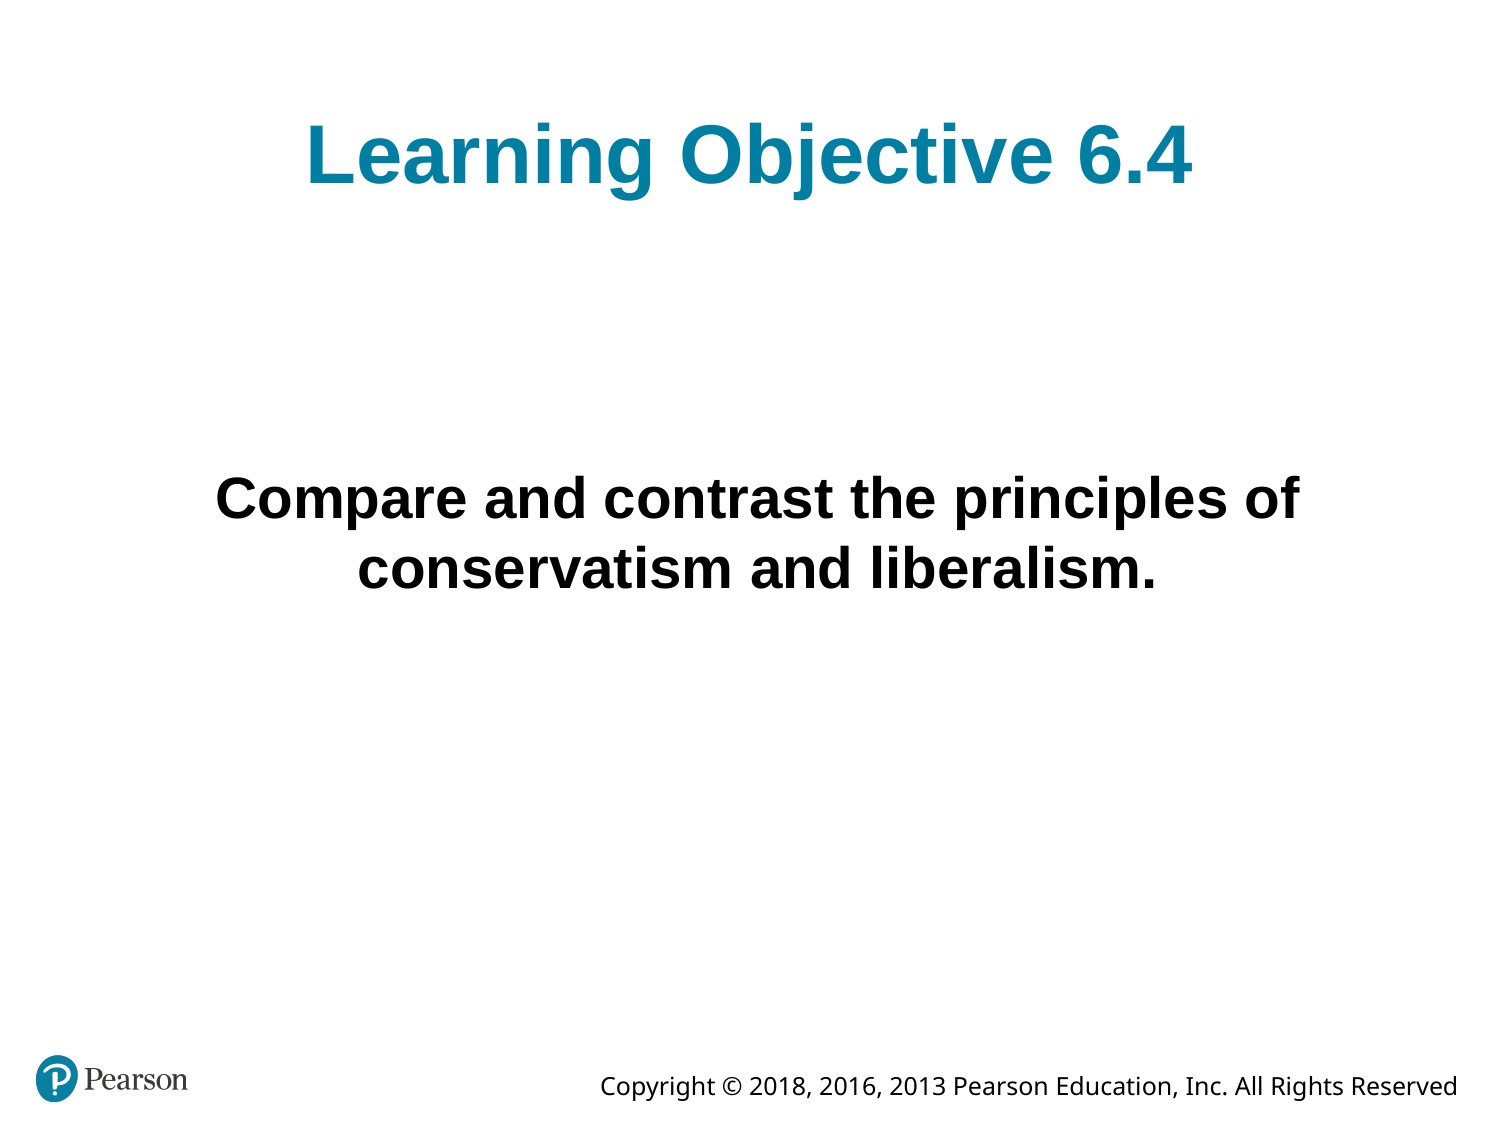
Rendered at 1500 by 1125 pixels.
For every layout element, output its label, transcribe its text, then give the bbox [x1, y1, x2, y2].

title Learning Objective 6.4 [75, 35, 1425, 216]
picture [36, 1055, 52, 1071]
list Compare and contrast the principles of conservatism and liberalism. [75, 262, 1425, 1005]
picture [36, 1088, 47, 1102]
picture [44, 1064, 70, 1089]
picture [62, 1055, 188, 1102]
